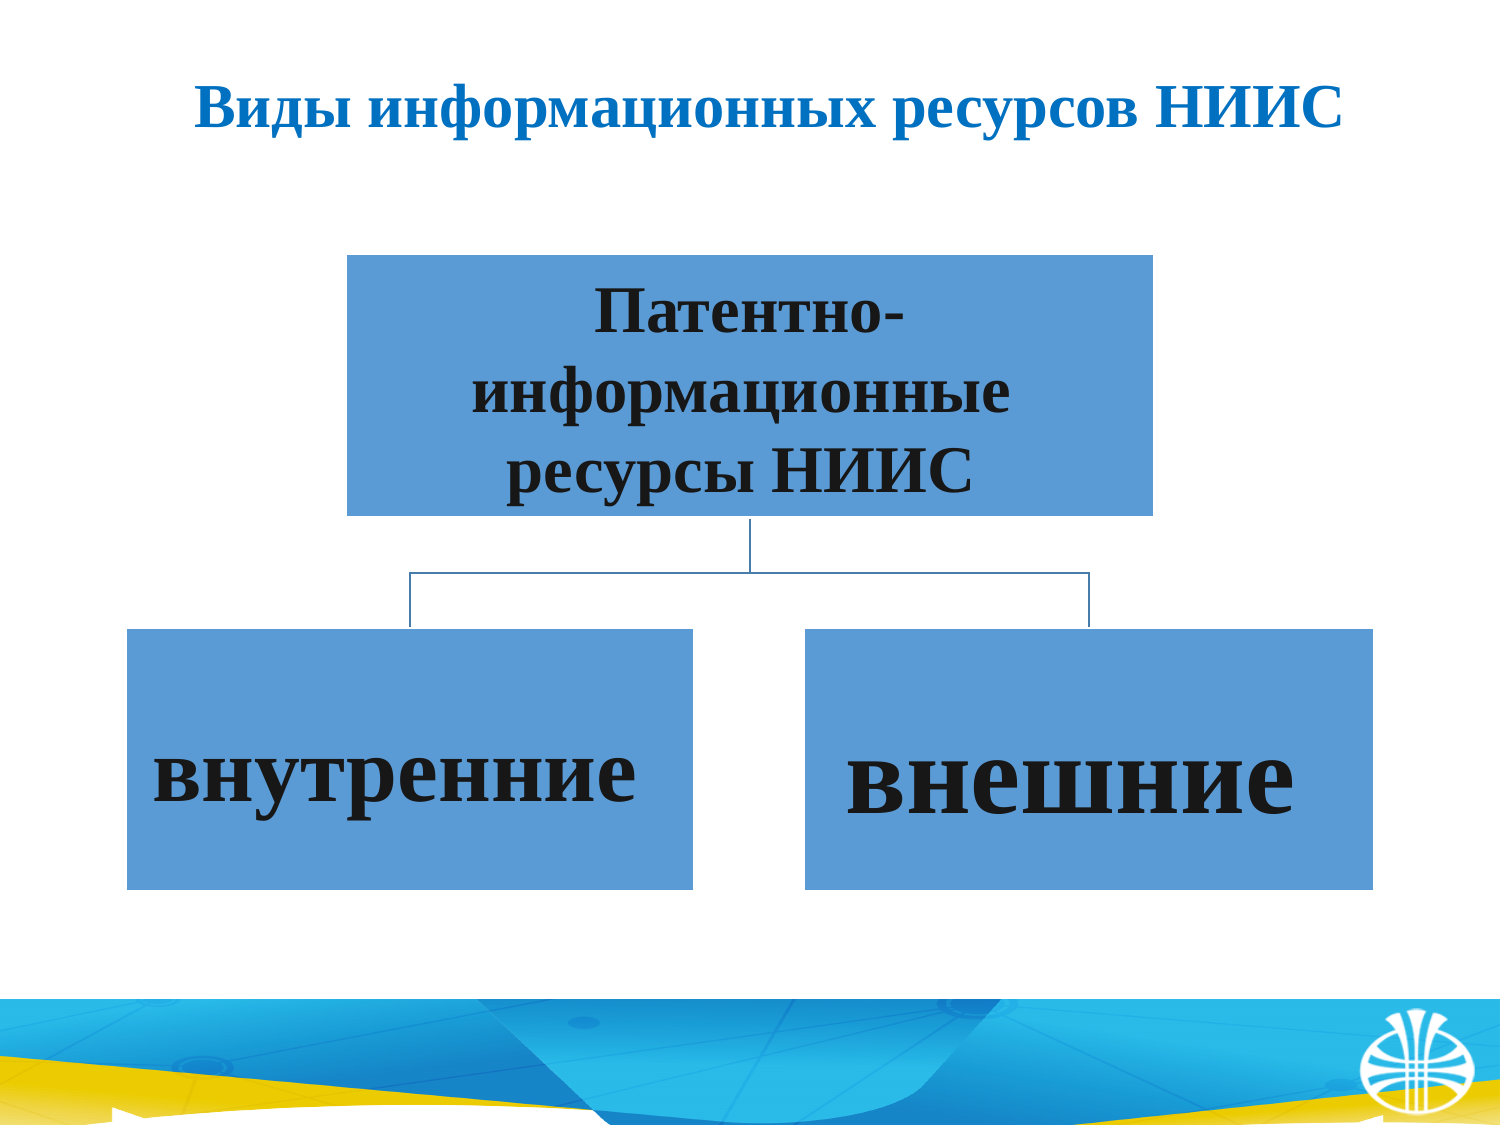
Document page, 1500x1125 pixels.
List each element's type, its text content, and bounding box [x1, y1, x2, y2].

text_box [125, 254, 1375, 892]
text_box Виды информационных ресурсов НИИС [100, 66, 1441, 255]
picture [0, 999, 1500, 1125]
